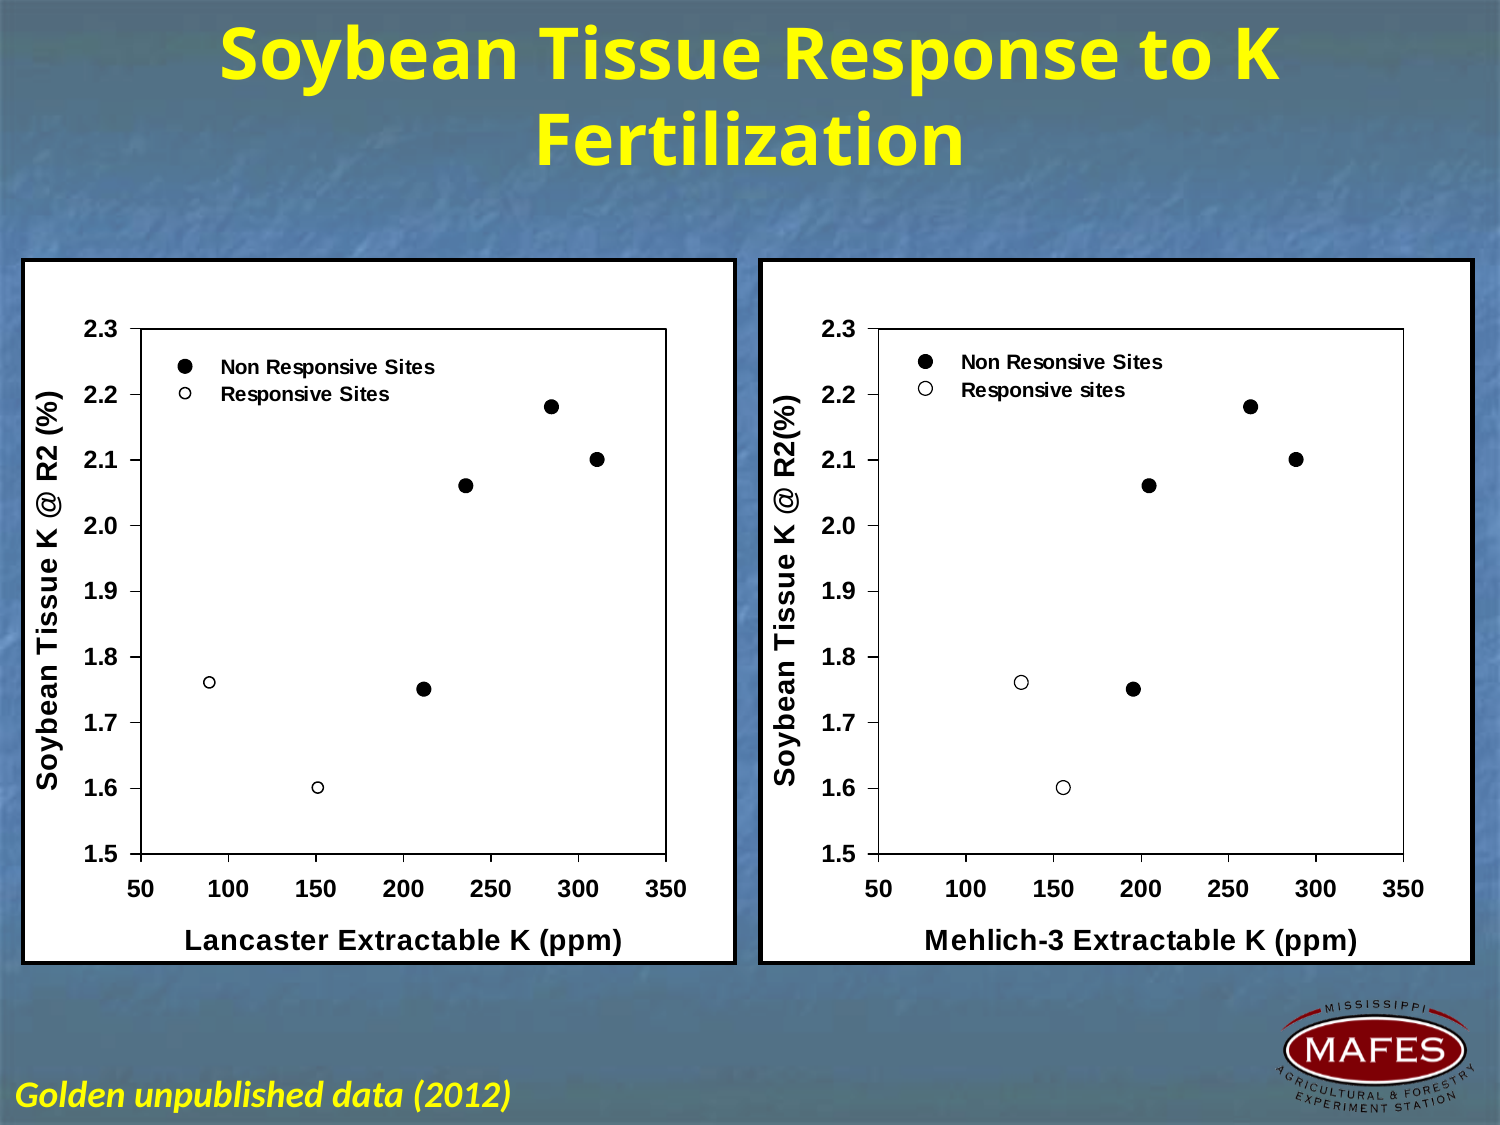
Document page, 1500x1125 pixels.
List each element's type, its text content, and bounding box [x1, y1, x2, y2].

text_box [24, 262, 733, 962]
title Soybean Tissue Response to K Fertilization [75, 0, 1425, 188]
picture [1274, 999, 1476, 1113]
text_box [762, 262, 1471, 962]
text_box Golden unpublished data (2012) [0, 1062, 538, 1123]
